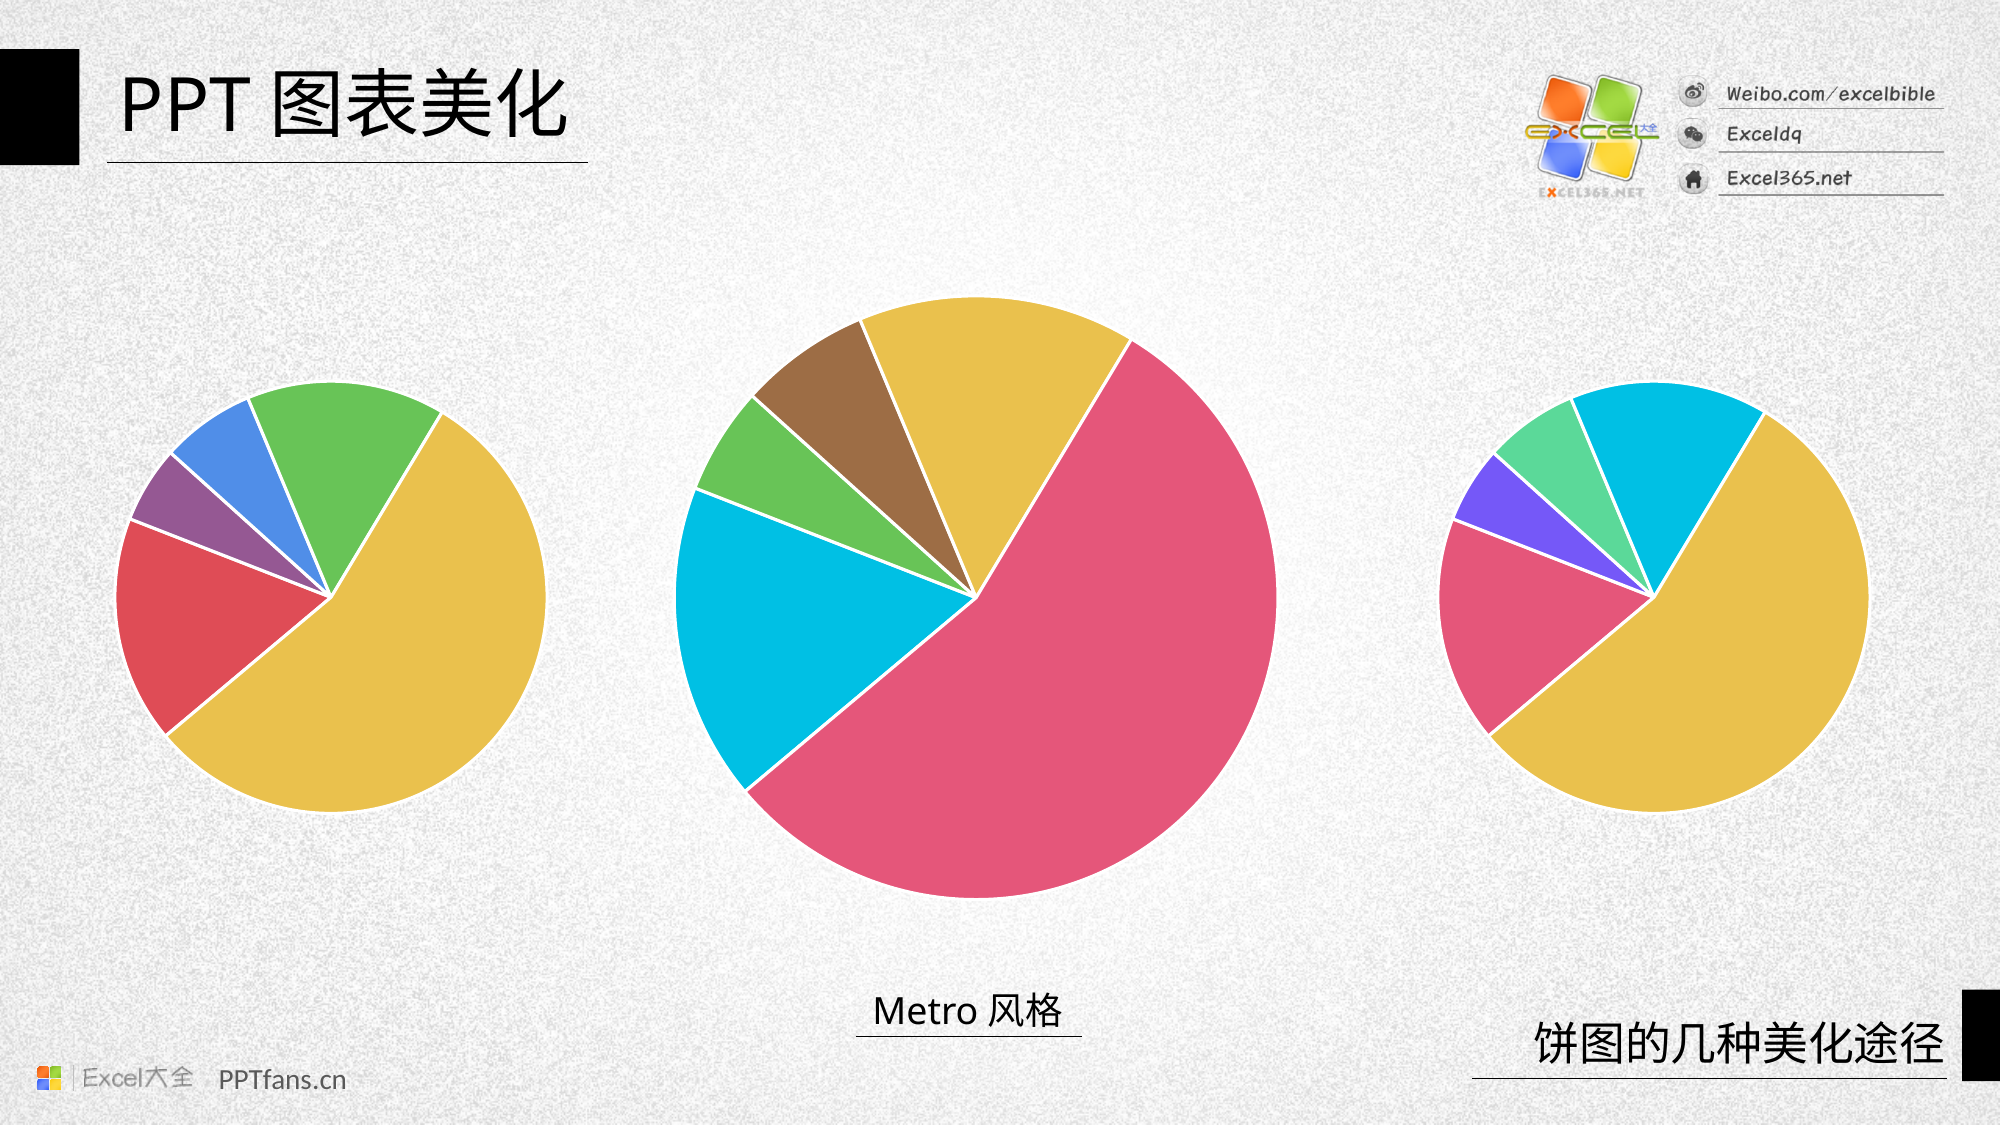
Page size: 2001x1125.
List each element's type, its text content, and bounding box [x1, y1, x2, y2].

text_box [822, 979, 1113, 1040]
text_box 饼图的几种美化途径 [1454, 1007, 1961, 1077]
picture [1516, 59, 1948, 207]
chart [42, 205, 1961, 1008]
picture [37, 1066, 61, 1090]
picture [66, 1054, 209, 1108]
